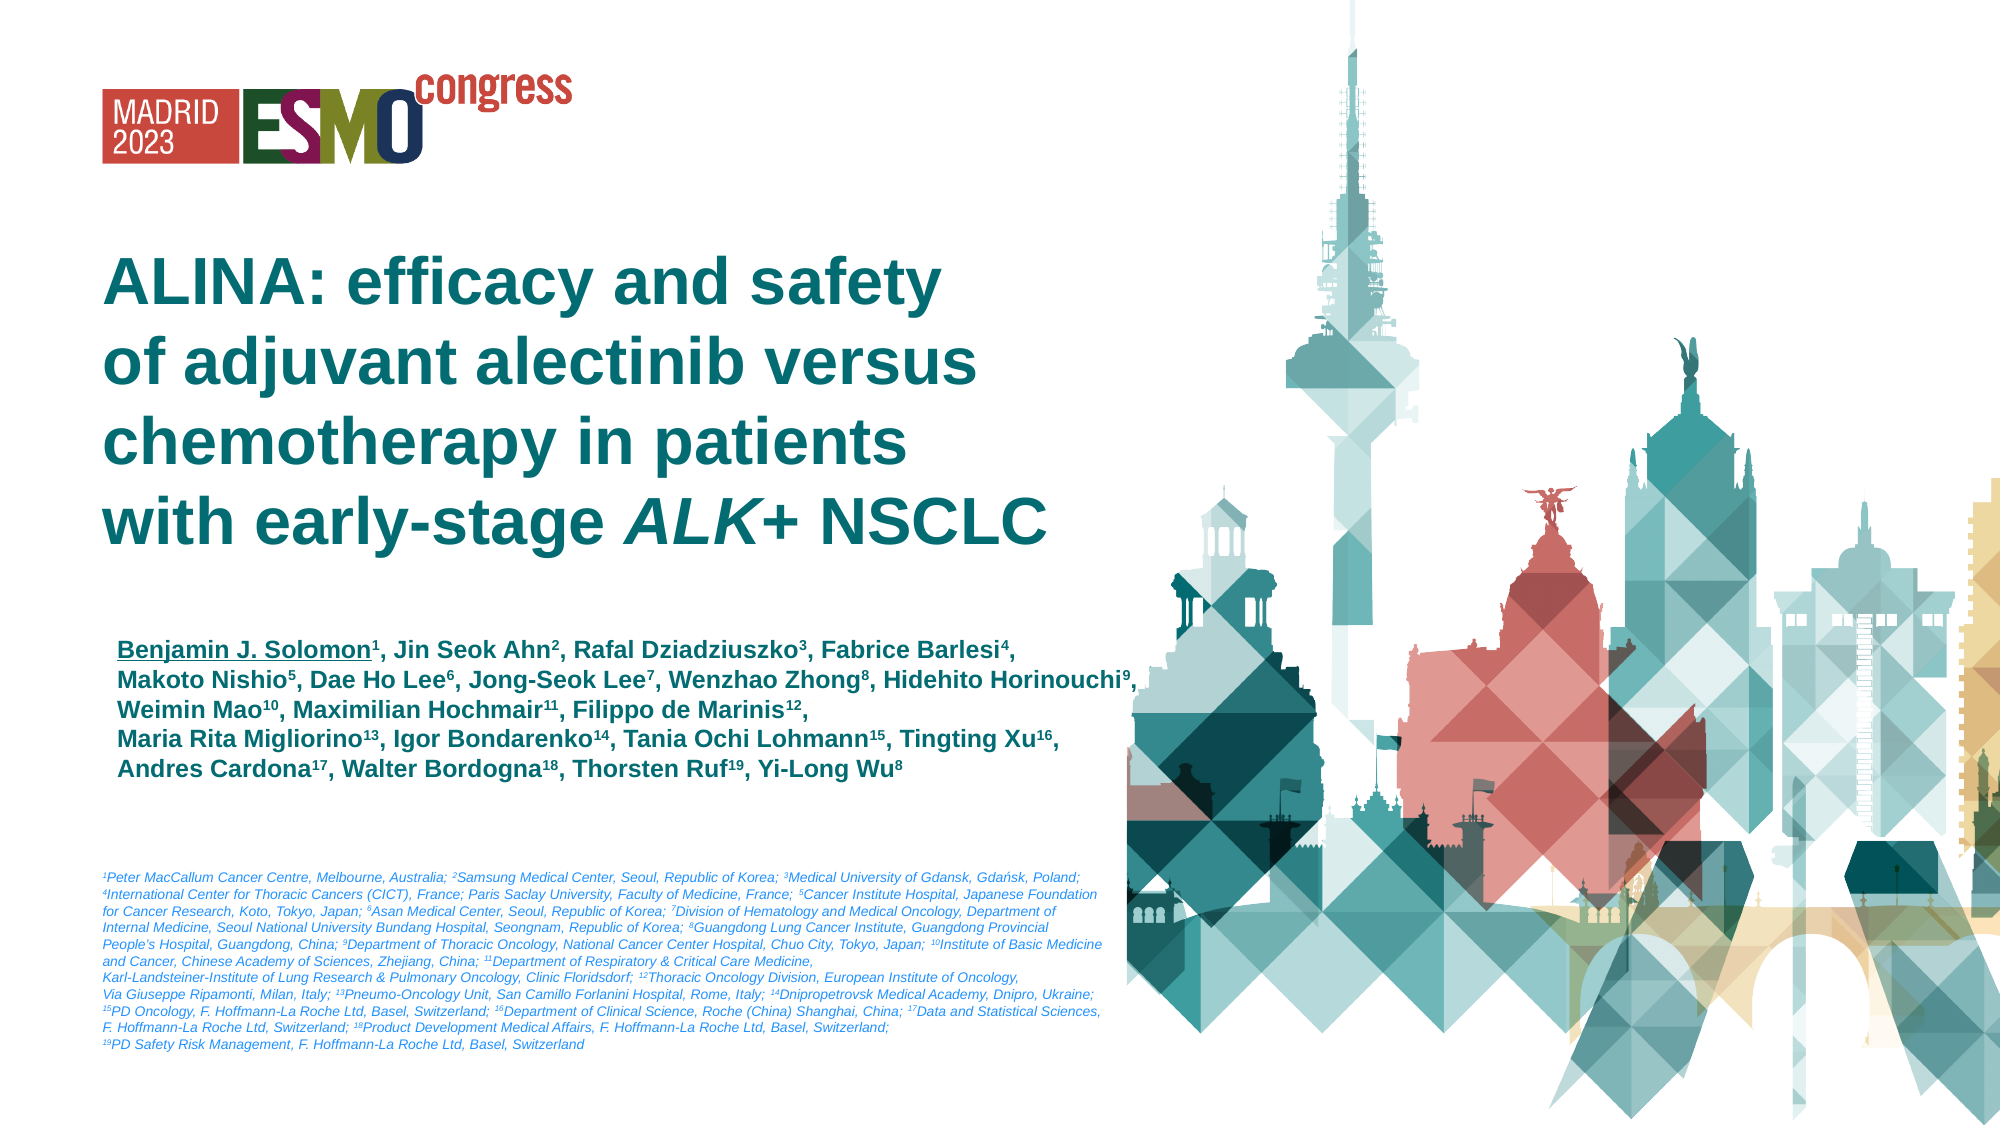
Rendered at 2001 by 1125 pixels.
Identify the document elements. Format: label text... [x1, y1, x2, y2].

list 1Peter MacCallum Cancer Centre, Melbourne, Australia; 2Samsung Medical Center, Seoul, Republic of Korea; 3Medical University of Gdansk, Gdańsk, Poland; 4International Center for Thoracic Cancers (CICT), France; Paris Saclay University, Faculty of Medicine, France; 5Cancer Institute Hospital, Japanese Foundation for Cancer Research, Koto, Tokyo, Japan; 6Asan Medical Center, Seoul, Republic of Korea; 7Division of Hematology and Medical Oncology, Department of Internal Medicine, Seoul National University Bundang Hospital, Seongnam, Republic of Korea; 8Guangdong Lung Cancer Institute, Guangdong Provincial People’s Hospital, Guangdong, China; 9Department of Thoracic Oncology, National Cancer Center Hospital, Chuo City, Tokyo, Japan; 10Institute of Basic Medicine and Cancer, Chinese Academy of Sciences, Zhejiang, China; 11Department of Respiratory & Critical Care Medicine, Karl-Landsteiner-Institute of Lung Research & Pulmonary Oncology, Clinic Floridsdorf; 12Thoracic Oncology Division, European Institute of Oncology, Via Giuseppe Ripamonti, Milan, Italy; 13Pneumo-Oncology Unit, San Camillo Forlanini Hospital, Rome, Italy; 14Dnipropetrovsk Medical Academy, Dnipro, Ukraine; 15PD Oncology, F. Hoffmann-La Roche Ltd, Basel, Switzerland; 16Department of Clinical Science, Roche (China) Shanghai, China; 17Data and Statistical Sciences, F. Hoffmann-La Roche Ltd, Switzerland; 18Product Development Medical Affairs, F. Hoffmann-La Roche Ltd, Basel, Switzerland; 19PD Safety Risk Management, F. Hoffmann-La Roche Ltd, Basel, Switzerland [102, 852, 1104, 1069]
text_box Benjamin J. Solomon1, Jin Seok Ahn2, Rafal Dziadziuszko3, Fabrice Barlesi4, Makoto Nishio5, Dae Ho Lee6, Jong-Seok Lee7, Wenzhao Zhong8, Hidehito Horinouchi9, Weimin Mao10, Maximilian Hochmair11, Filippo de Marinis12, Maria Rita Migliorino13, Igor Bondarenko14, Tania Ochi Lohmann15, Tingting Xu16, Andres Cardona17, Walter Bordogna18, Thorsten Ruf19, Yi-Long Wu8 [102, 625, 1160, 728]
picture [102, 74, 572, 164]
list ALINA: efficacy and safety of adjuvant alectinib versus chemotherapy in patients with early-stage ALK+ NSCLC [102, 222, 1217, 394]
picture [1126, 0, 2000, 1125]
